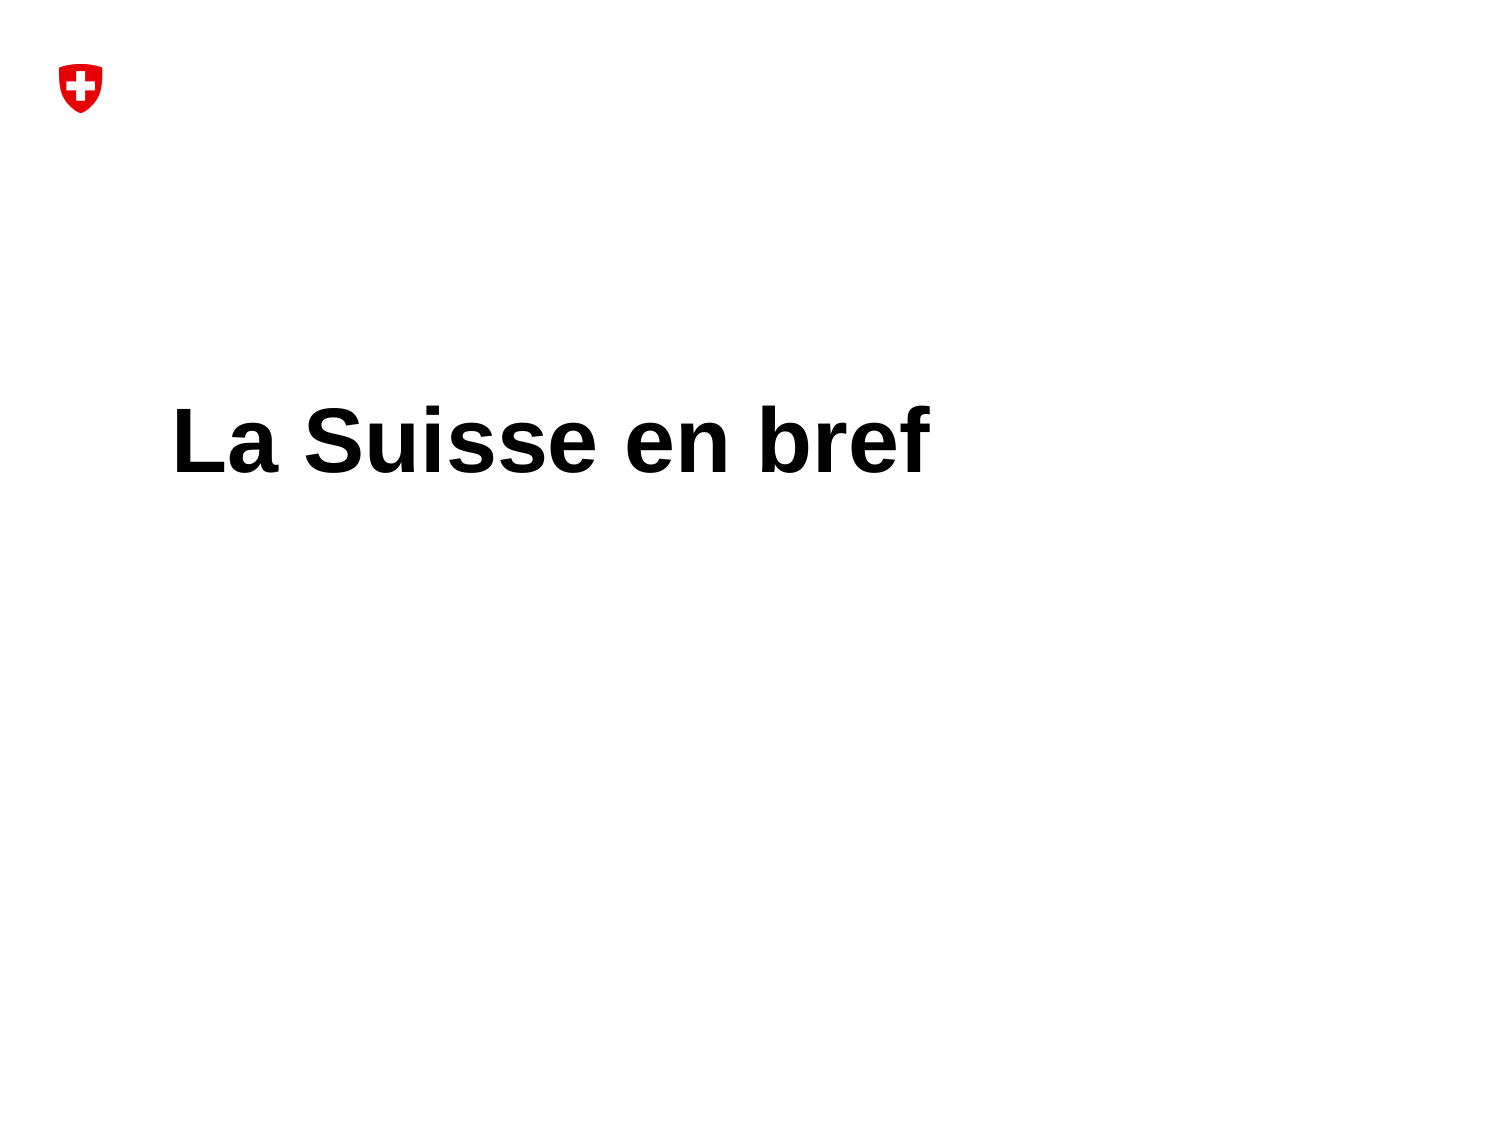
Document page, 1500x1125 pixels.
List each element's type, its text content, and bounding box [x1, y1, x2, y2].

text_box La Suisse en bref [171, 380, 1432, 836]
picture [59, 64, 103, 114]
